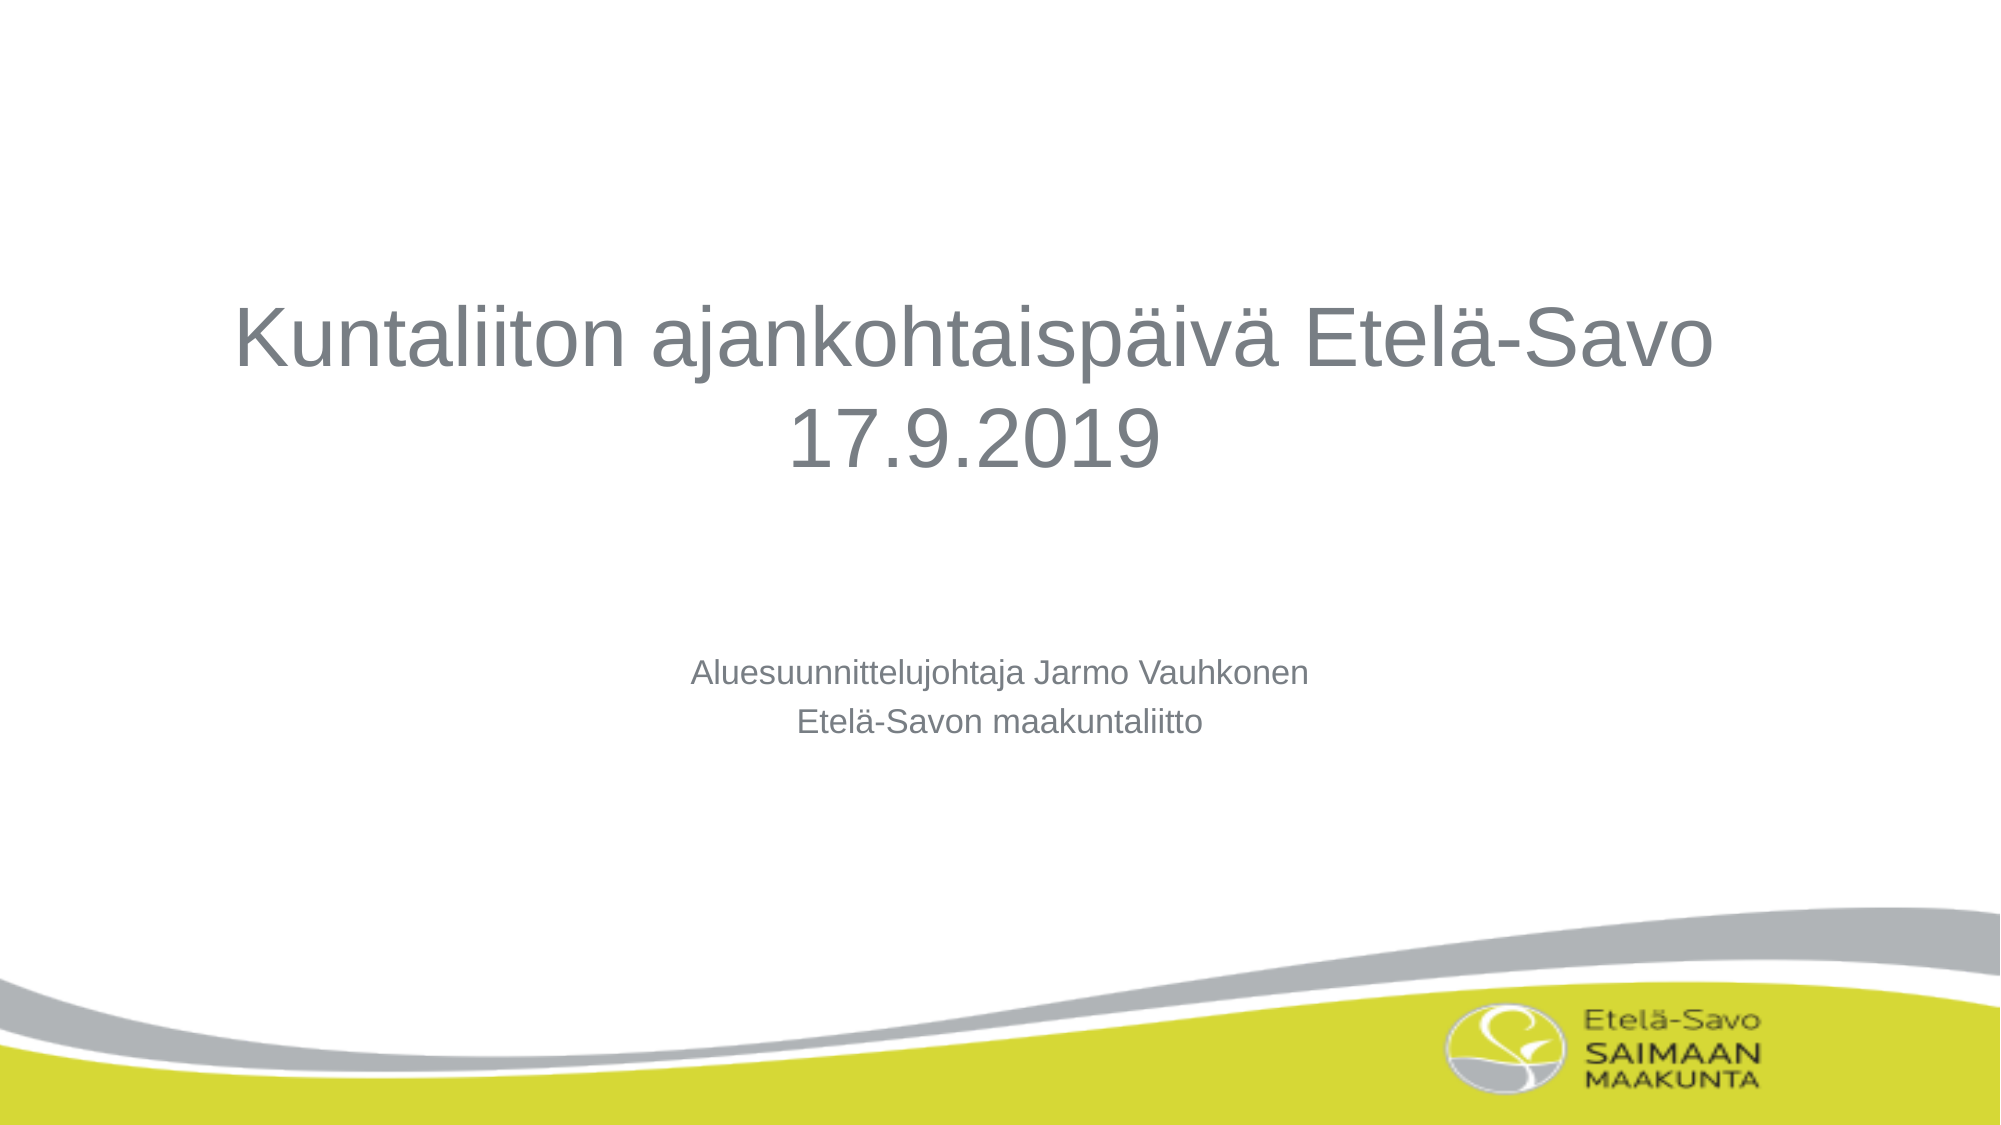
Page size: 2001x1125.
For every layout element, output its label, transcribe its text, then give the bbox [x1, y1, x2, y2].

title Kuntaliiton ajankohtaispäivä Etelä-Savo 17.9.2019 [45, 348, 1905, 493]
picture [0, 891, 2000, 1125]
subtitle Aluesuunnittelujohtaja Jarmo Vauhkonen Etelä-Savon maakuntaliitto [70, 642, 1930, 797]
